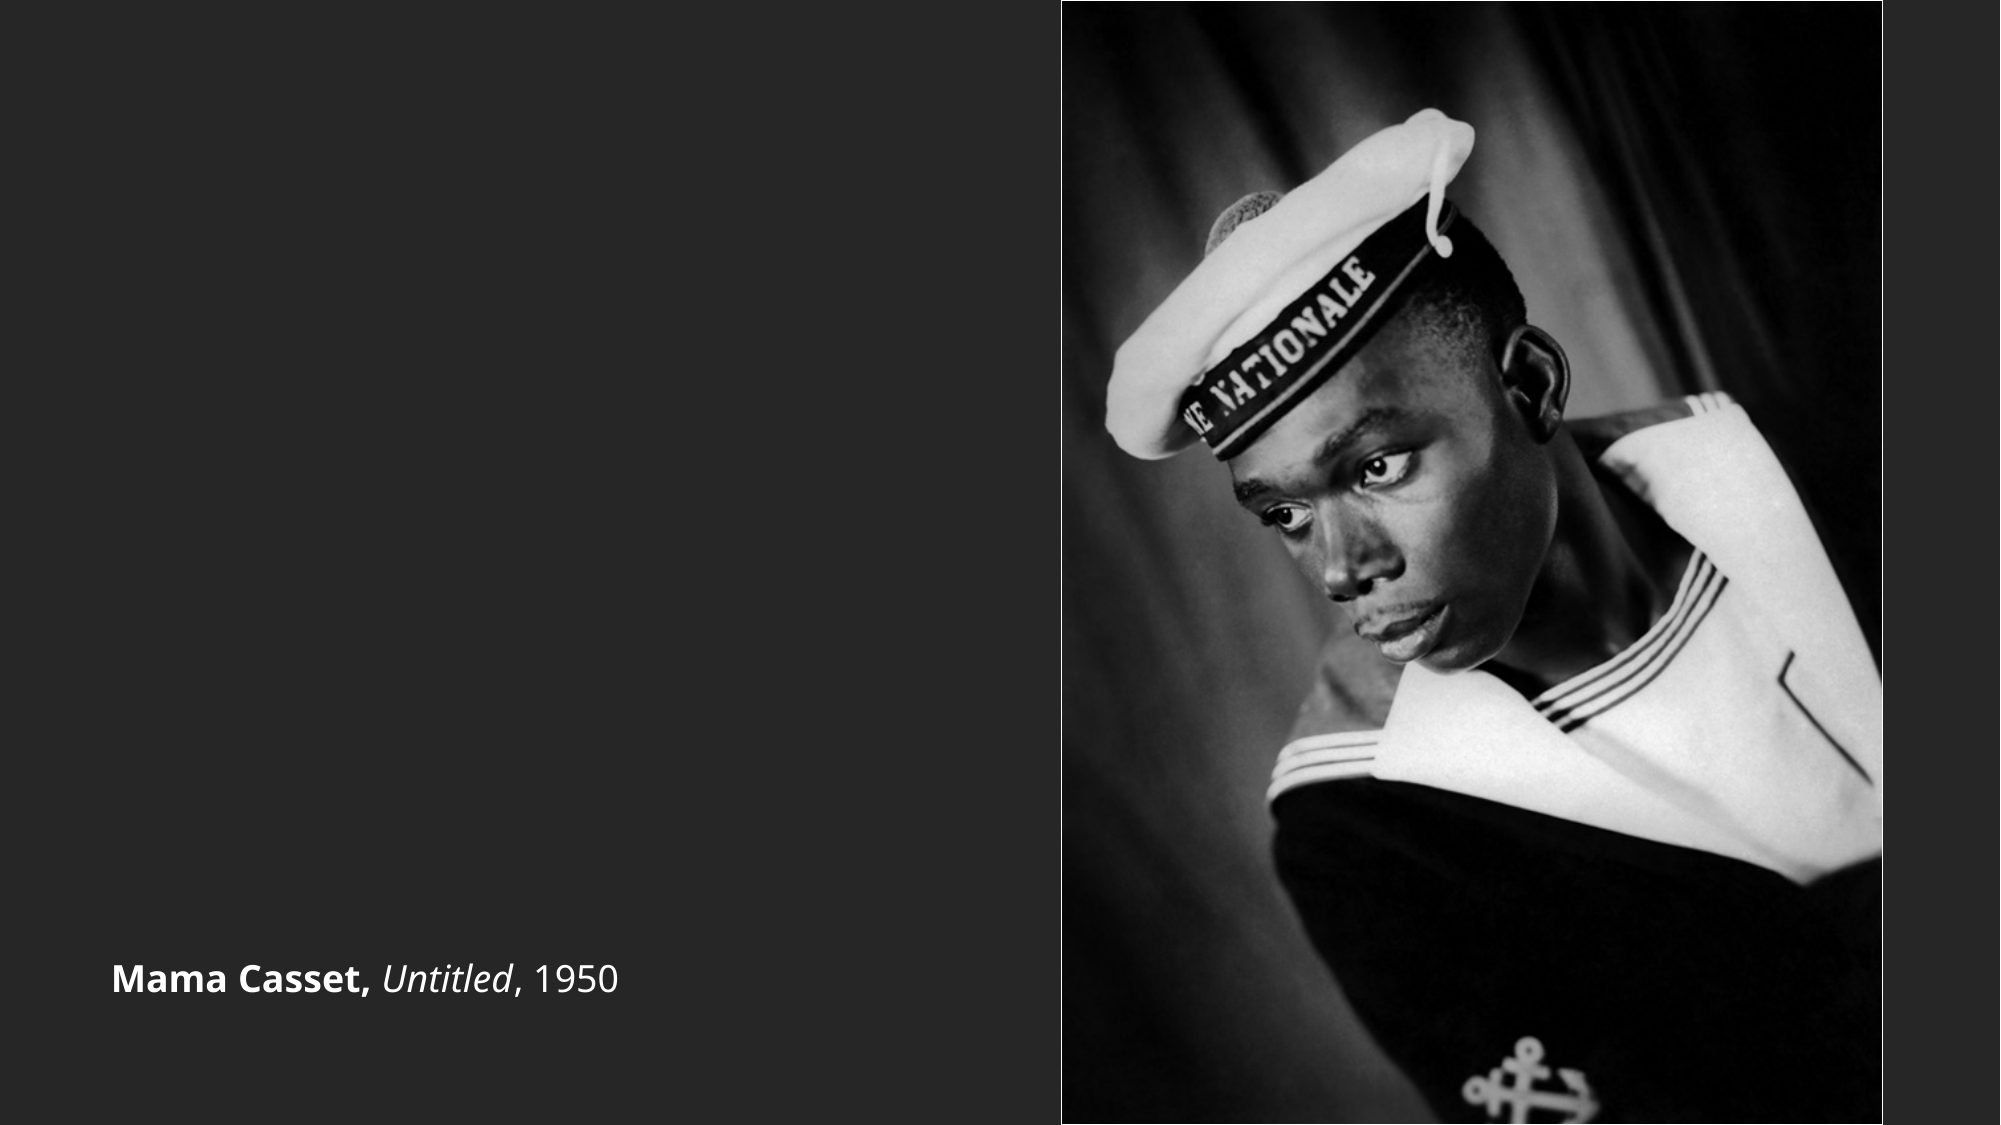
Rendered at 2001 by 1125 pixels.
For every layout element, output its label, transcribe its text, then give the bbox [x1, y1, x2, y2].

picture [1061, 0, 1883, 1125]
title Mama Casset, Untitled, 1950 [95, 872, 1009, 1090]
